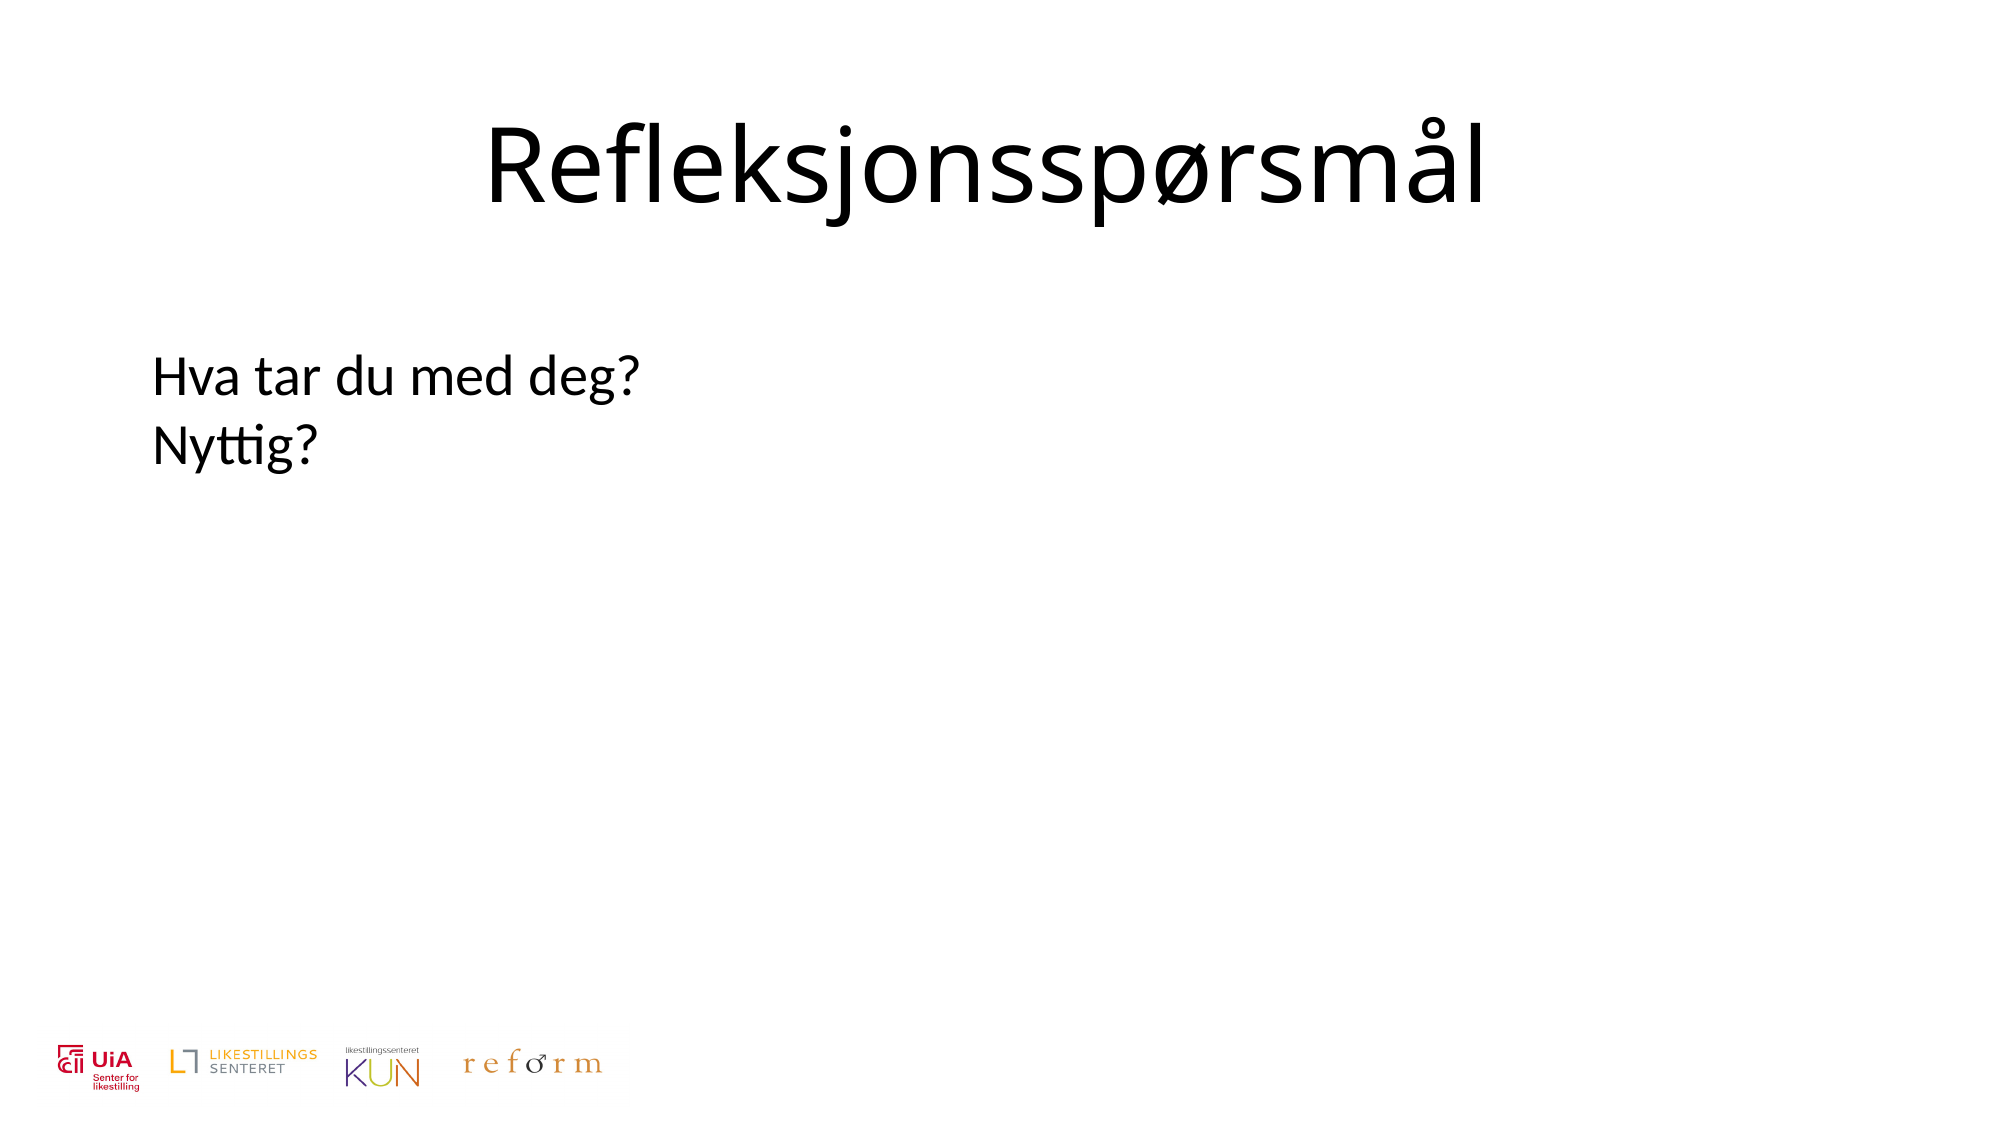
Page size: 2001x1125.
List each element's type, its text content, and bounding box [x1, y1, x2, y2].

picture [37, 1023, 630, 1107]
title Refleksjonsspørsmål [137, 59, 1863, 278]
text_box Hva tar du med deg? Nyttig? [137, 329, 1831, 484]
